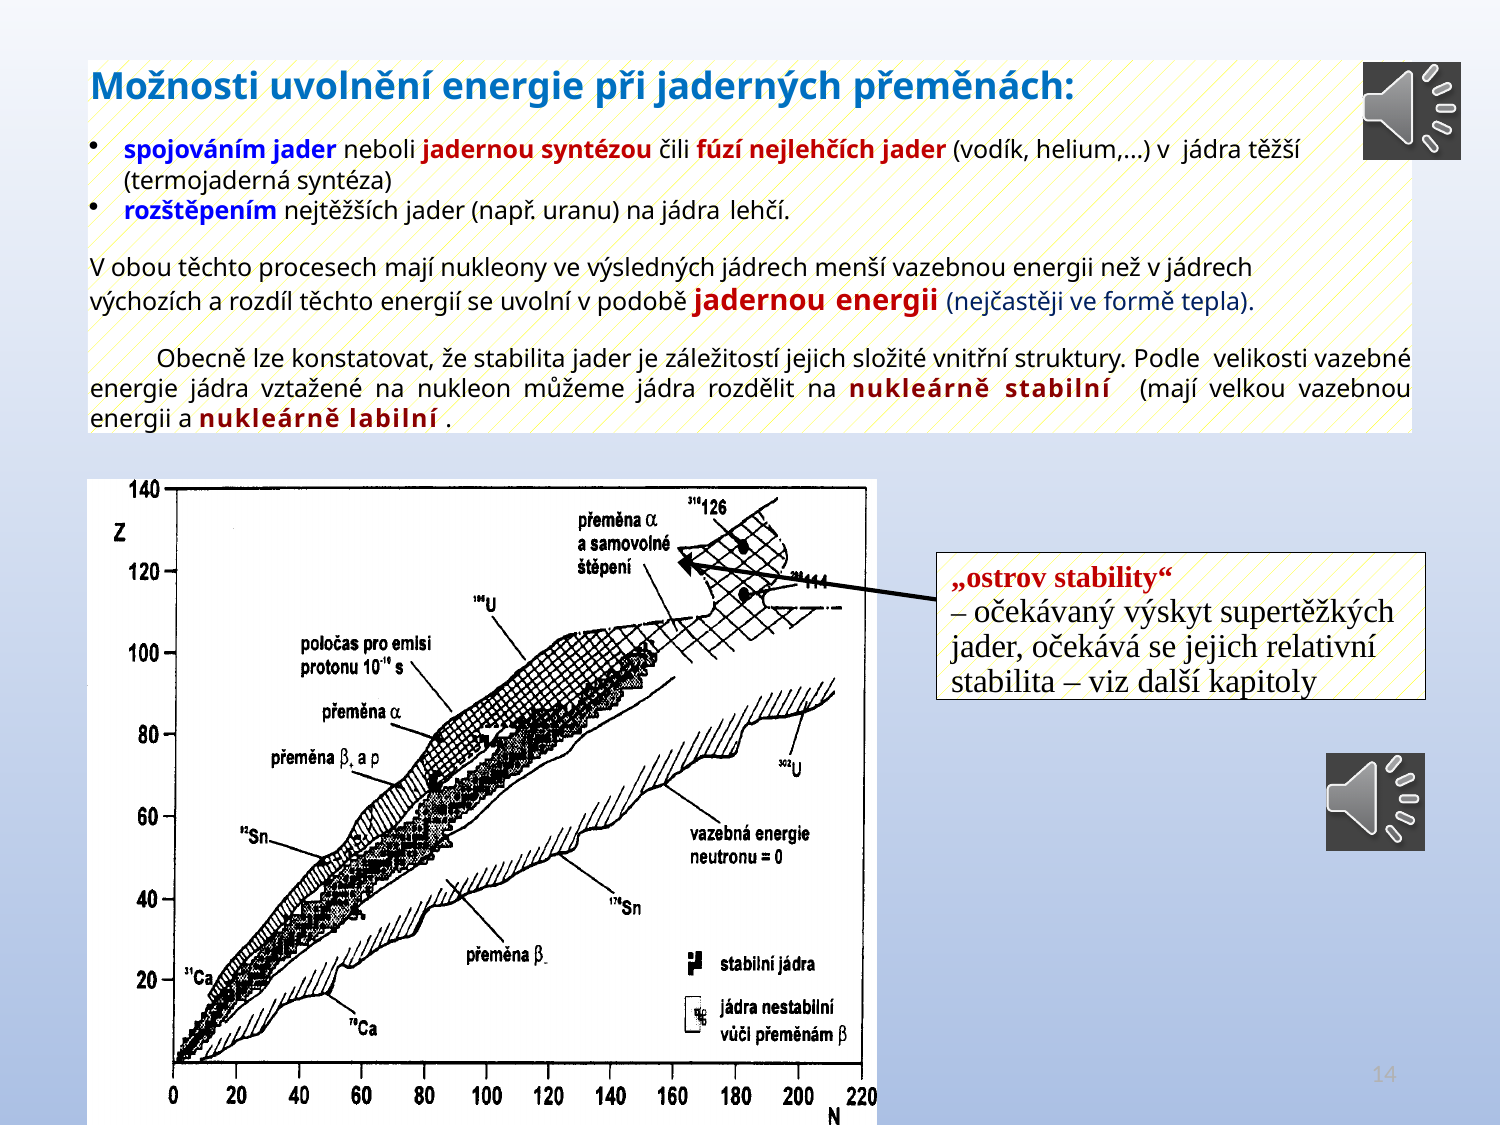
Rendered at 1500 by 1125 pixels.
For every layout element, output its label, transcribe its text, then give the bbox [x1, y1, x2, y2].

picture [87, 479, 877, 1125]
slide_number 14 [1059, 1042, 1397, 1103]
picture [1325, 751, 1426, 852]
text_box Možnosti uvolnění energie při jaderných přeměnách: spojováním jader neboli jadernou syntézou čili fúzí nejlehčích jader (vodík, helium,...) v jádra těžší (termojaderná syntéza) rozštěpením nejtěžších jader (např. uranu) na jádra lehčí. V obou těchto procesech mají nukleony ve výsledných jádrech menší vazebnou energii než v jádrech výchozích a rozdíl těchto energií se uvolní v podobě jadernou energii (nejčastěji ve formě tepla). Obecně lze konstatovat, že stabilita jader je záležitostí jejich složité vnitřní struktury. Podle velikosti vazebné energie jádra vztažené na nukleon můžeme jádra rozdělit na nukleárně stabilní (mají velkou vazebnou energii a nukleárně labilní . [87, 60, 1412, 433]
picture [1362, 61, 1463, 162]
text_box [877, 588, 937, 602]
text_box „ostrov stability“ – očekávaný výskyt supertěžkých jader, očekává se jejich relativní stabilita – viz další kapitoly [936, 552, 1426, 700]
